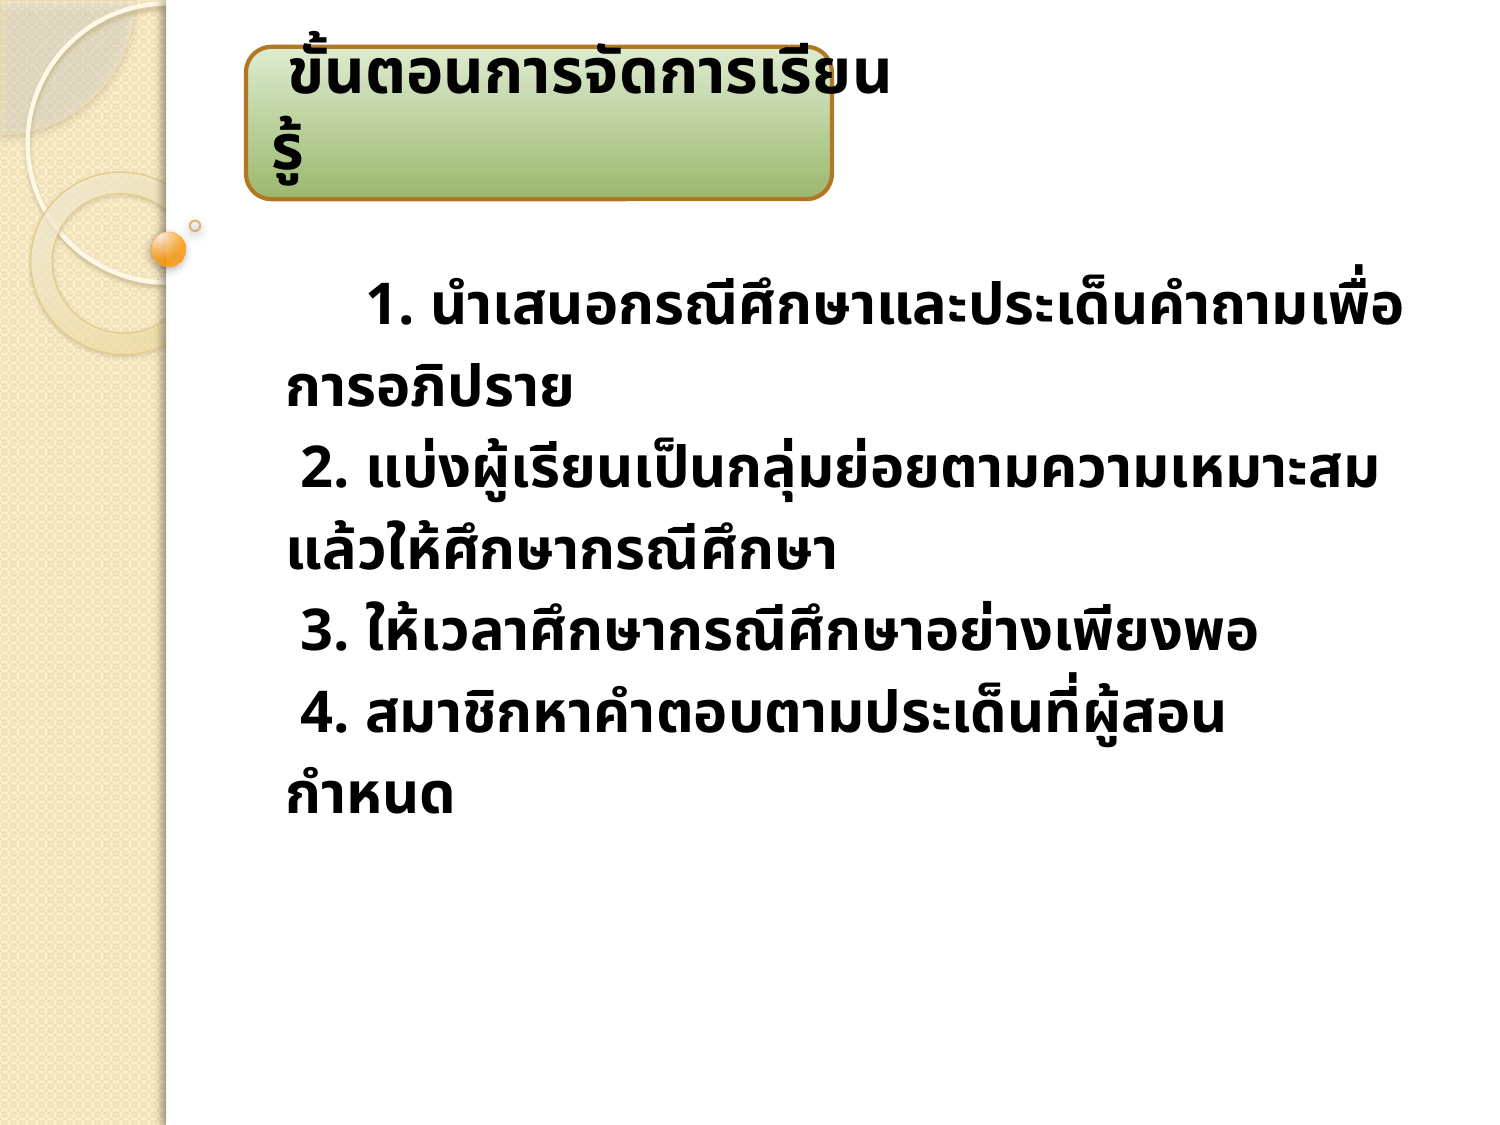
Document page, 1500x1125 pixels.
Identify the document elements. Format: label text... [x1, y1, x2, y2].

text_box [243, 49, 256, 197]
subtitle 1. นำเสนอกรณีศึกษาและประเด็นคำถามเพื่อ การอภิปราย 2. แบ่งผู้เรียนเป็นกลุ่มย่อยตามความเหมาะสม แล้วให้ศึกษากรณีศึกษา 3. ให้เวลาศึกษากรณีศึกษาอย่างเพียงพอ 4. สมาชิกหาคำตอบตามประเด็นที่ผู้สอน กำหนด [206, 267, 1422, 1056]
title ขั้นตอนการจัดการเรียนรู้ [256, 23, 913, 265]
